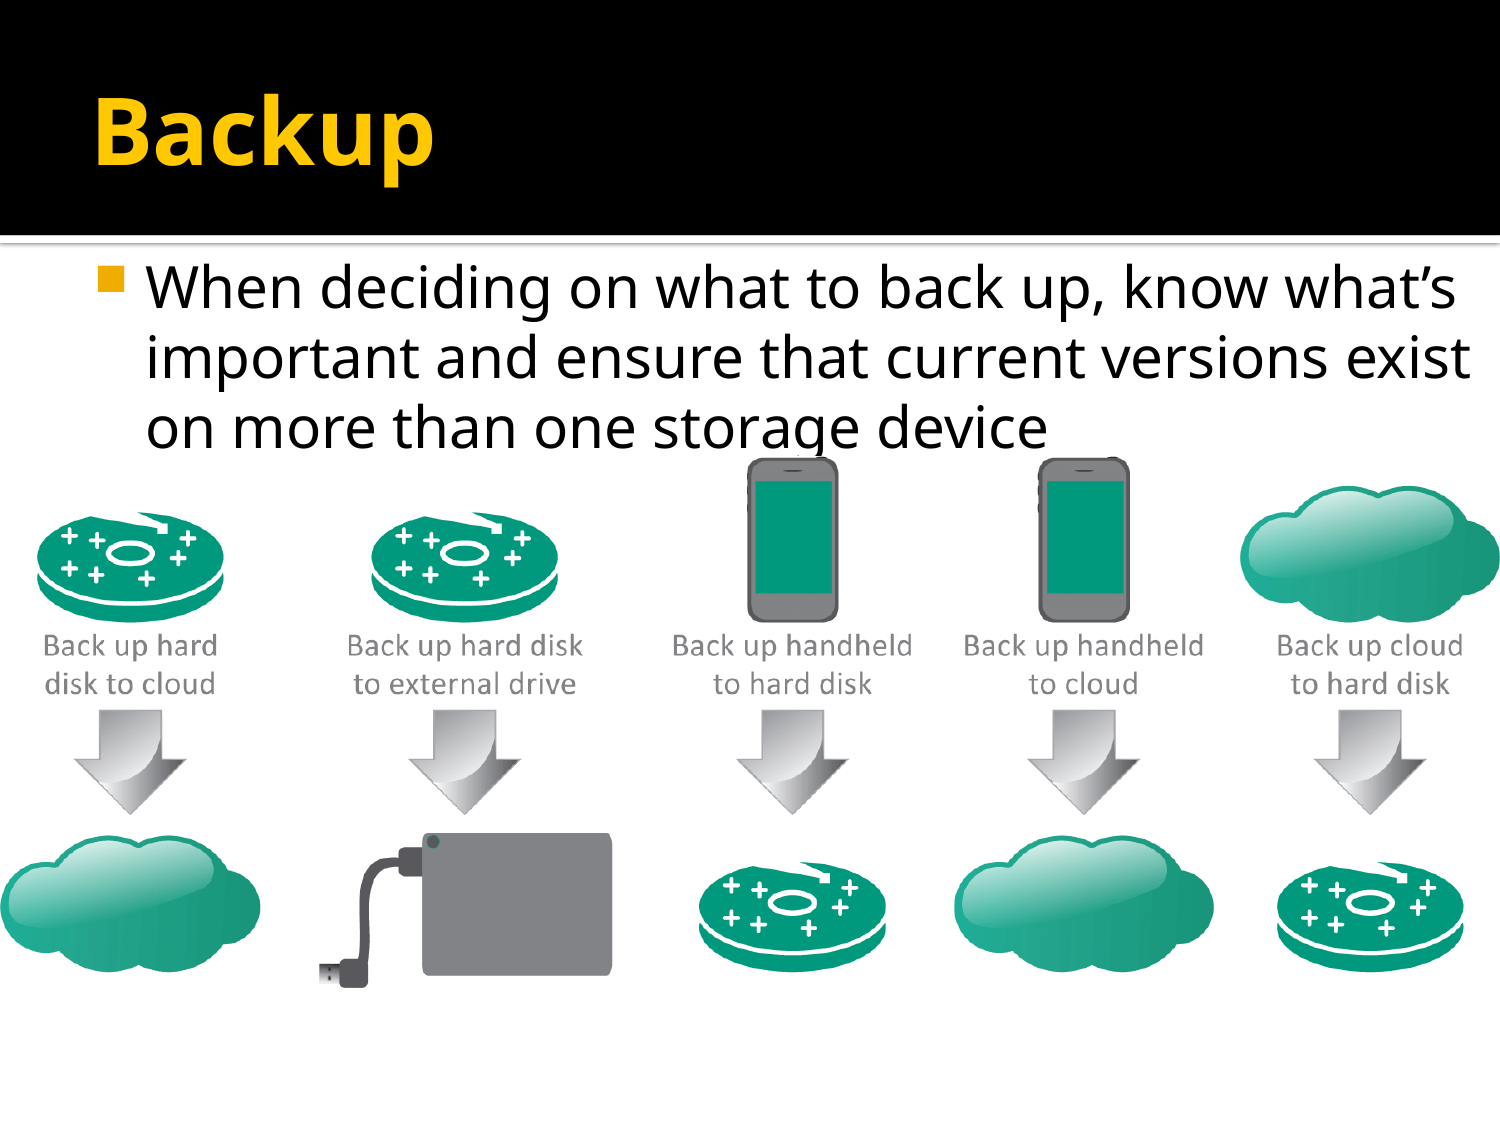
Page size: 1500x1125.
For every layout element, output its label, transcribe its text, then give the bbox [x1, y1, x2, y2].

title Backup [75, 25, 1425, 231]
list When deciding on what to back up, know what’s important and ensure that current versions exist on more than one storage device [64, 234, 1500, 455]
picture [0, 456, 1500, 988]
